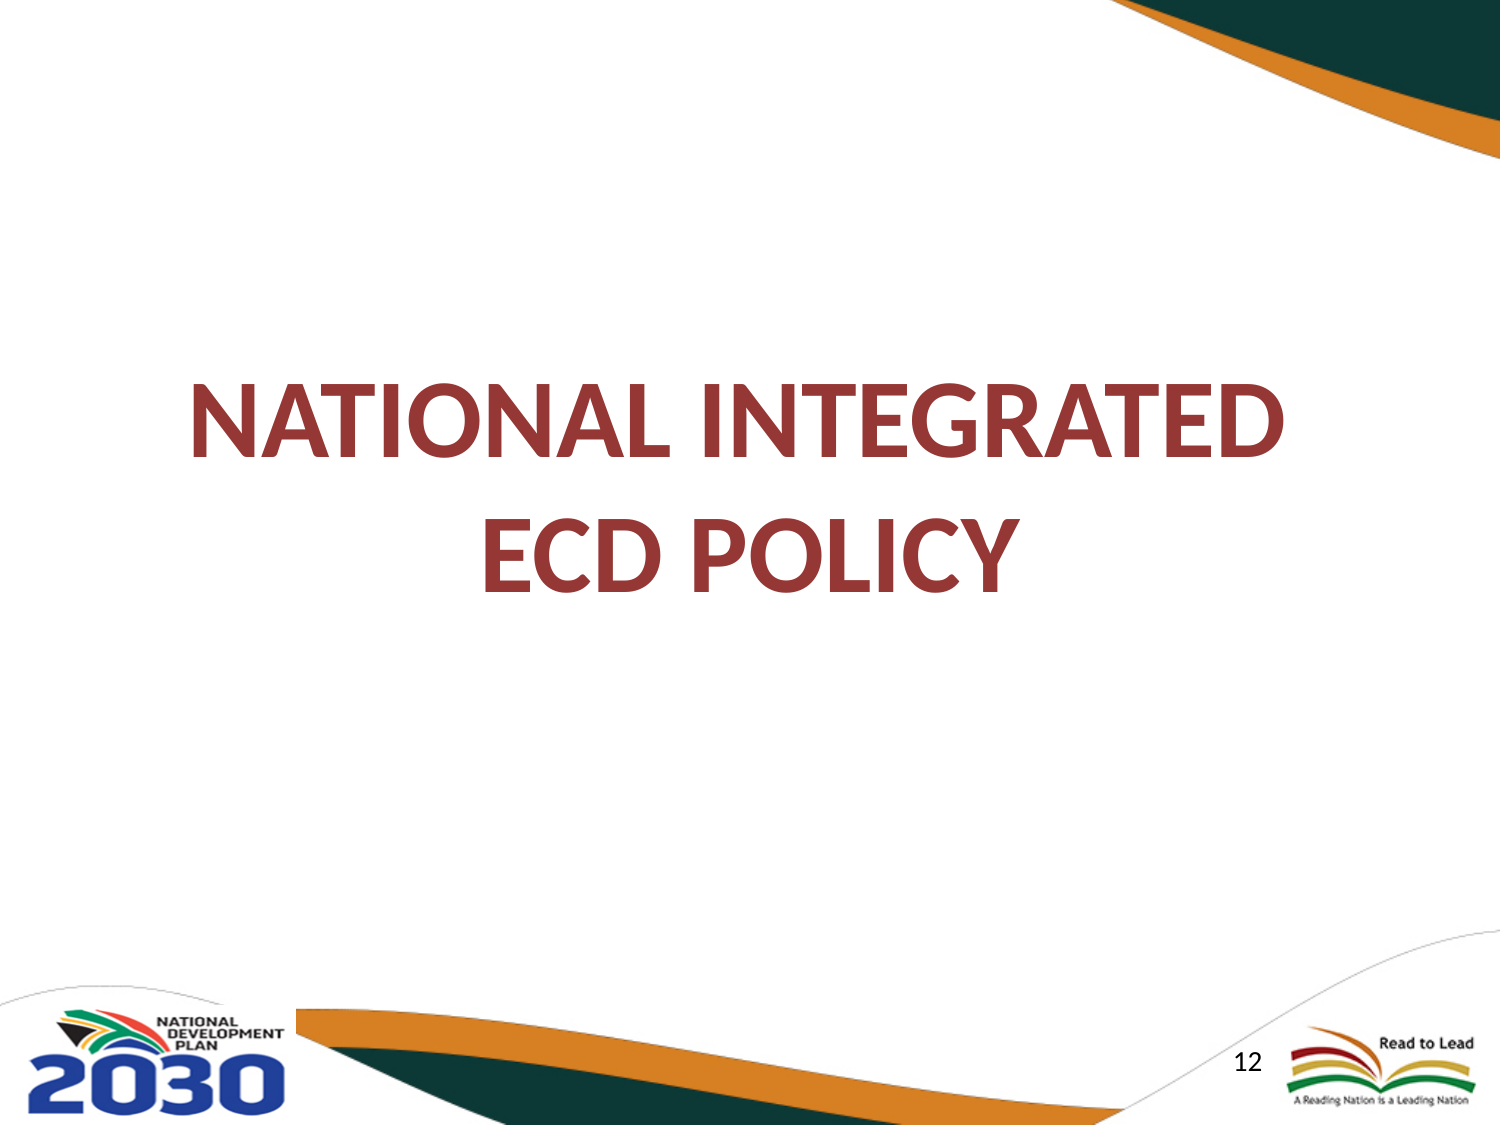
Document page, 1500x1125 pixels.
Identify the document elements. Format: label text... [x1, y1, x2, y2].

text_box 12 [927, 1034, 1278, 1095]
title NATIONAL INTEGRATED ECD POLICY [17, 302, 1483, 657]
picture [0, 0, 1500, 1125]
